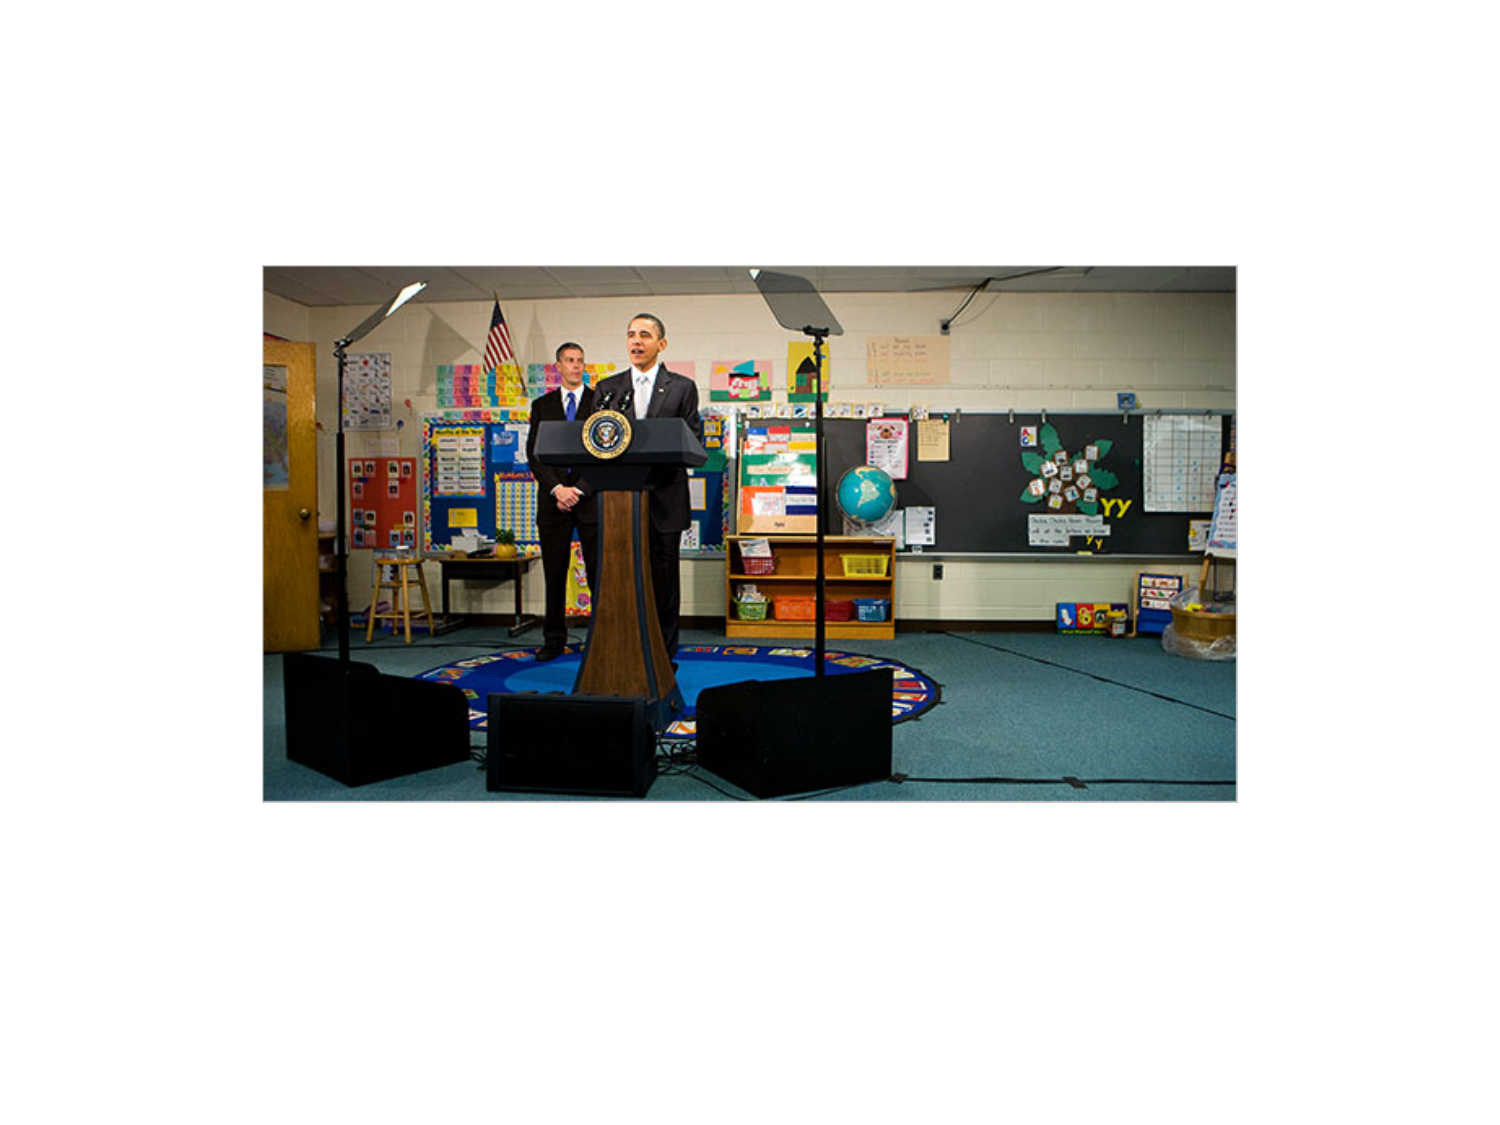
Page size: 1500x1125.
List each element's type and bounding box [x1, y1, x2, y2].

picture [262, 265, 1238, 804]
